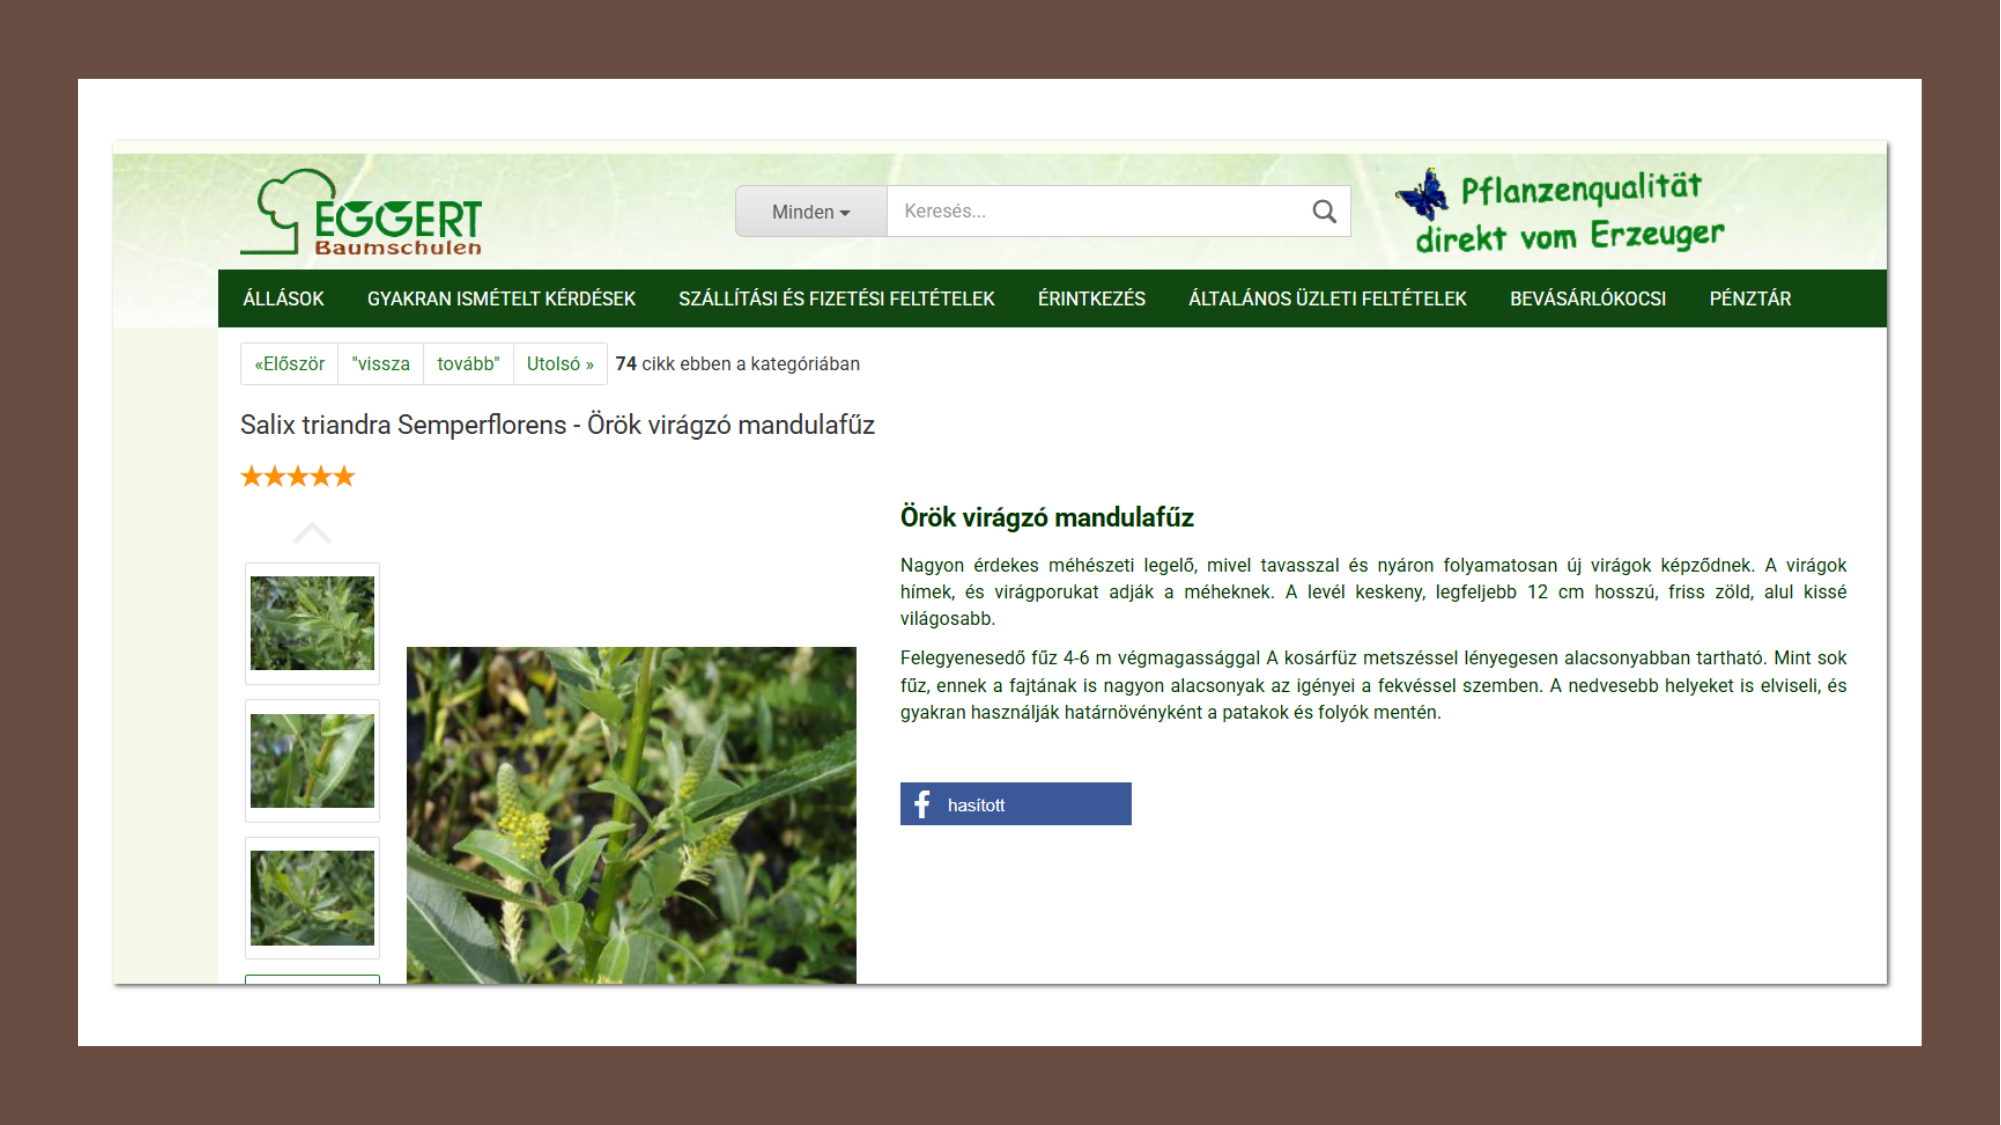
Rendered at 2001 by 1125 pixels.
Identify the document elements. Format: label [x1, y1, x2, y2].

text_box [0, 0, 2000, 1125]
text_box [77, 77, 1923, 1048]
picture [104, 132, 1895, 993]
